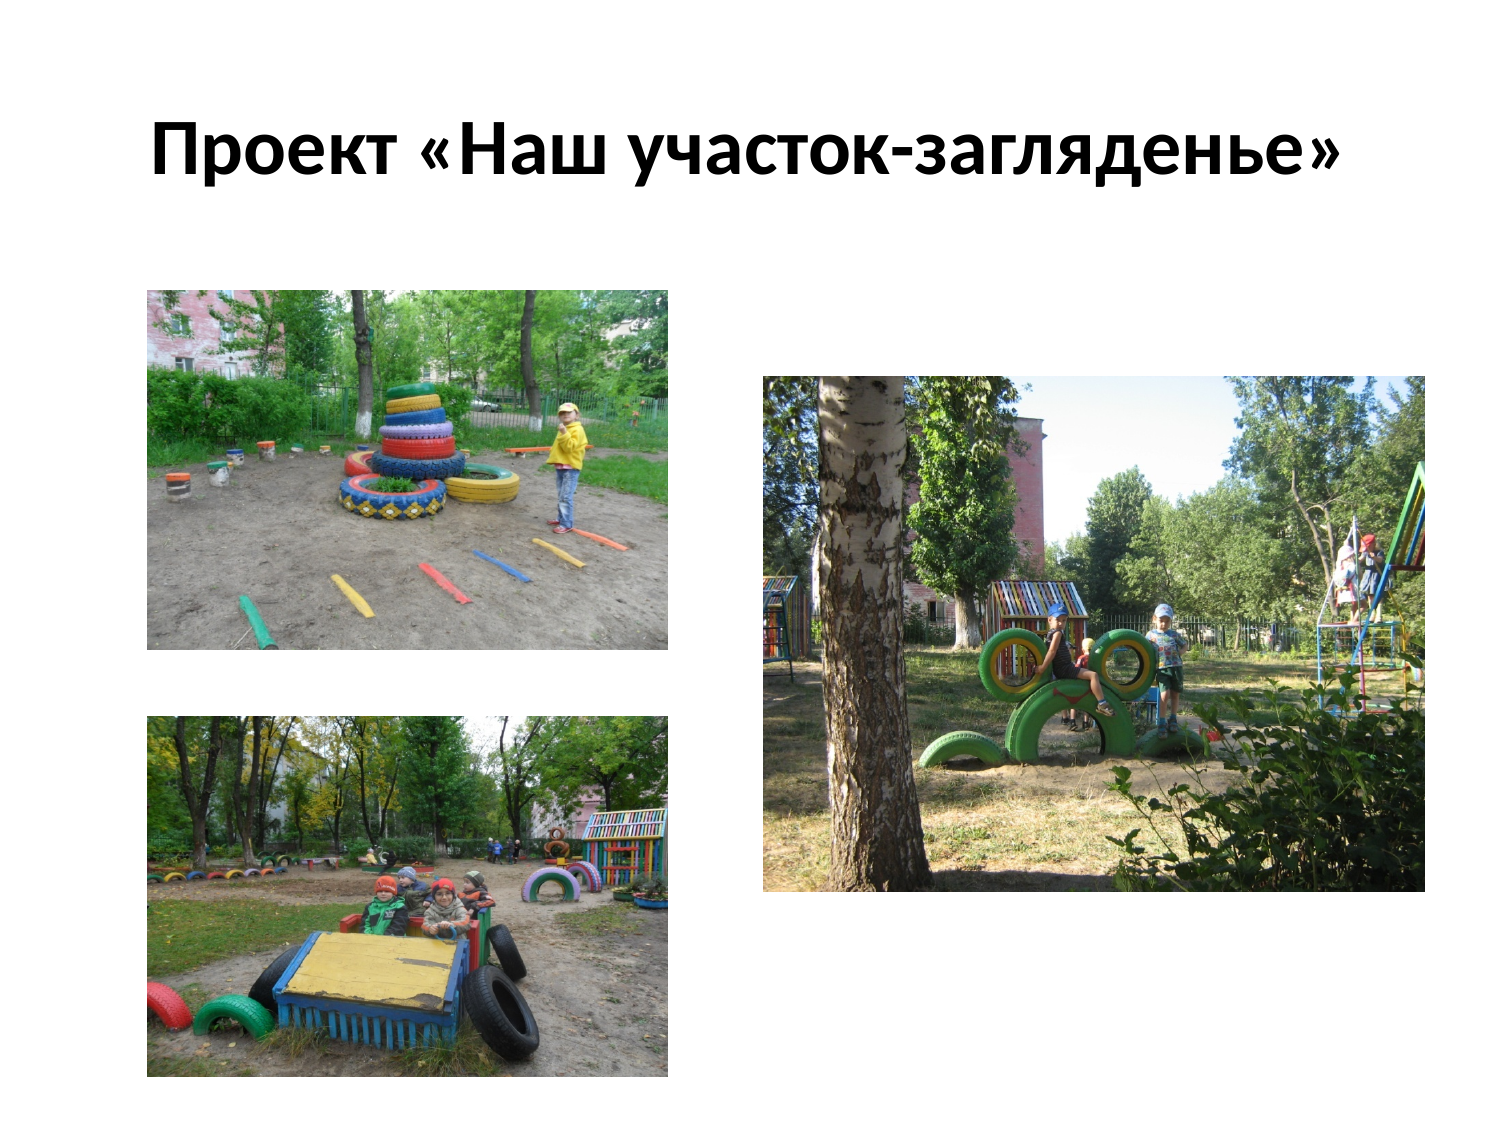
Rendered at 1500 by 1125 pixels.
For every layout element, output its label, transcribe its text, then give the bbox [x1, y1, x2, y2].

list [147, 290, 668, 651]
title Проект «Наш участок-загляденье» [112, 42, 1388, 244]
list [763, 375, 1426, 892]
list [147, 715, 668, 1077]
